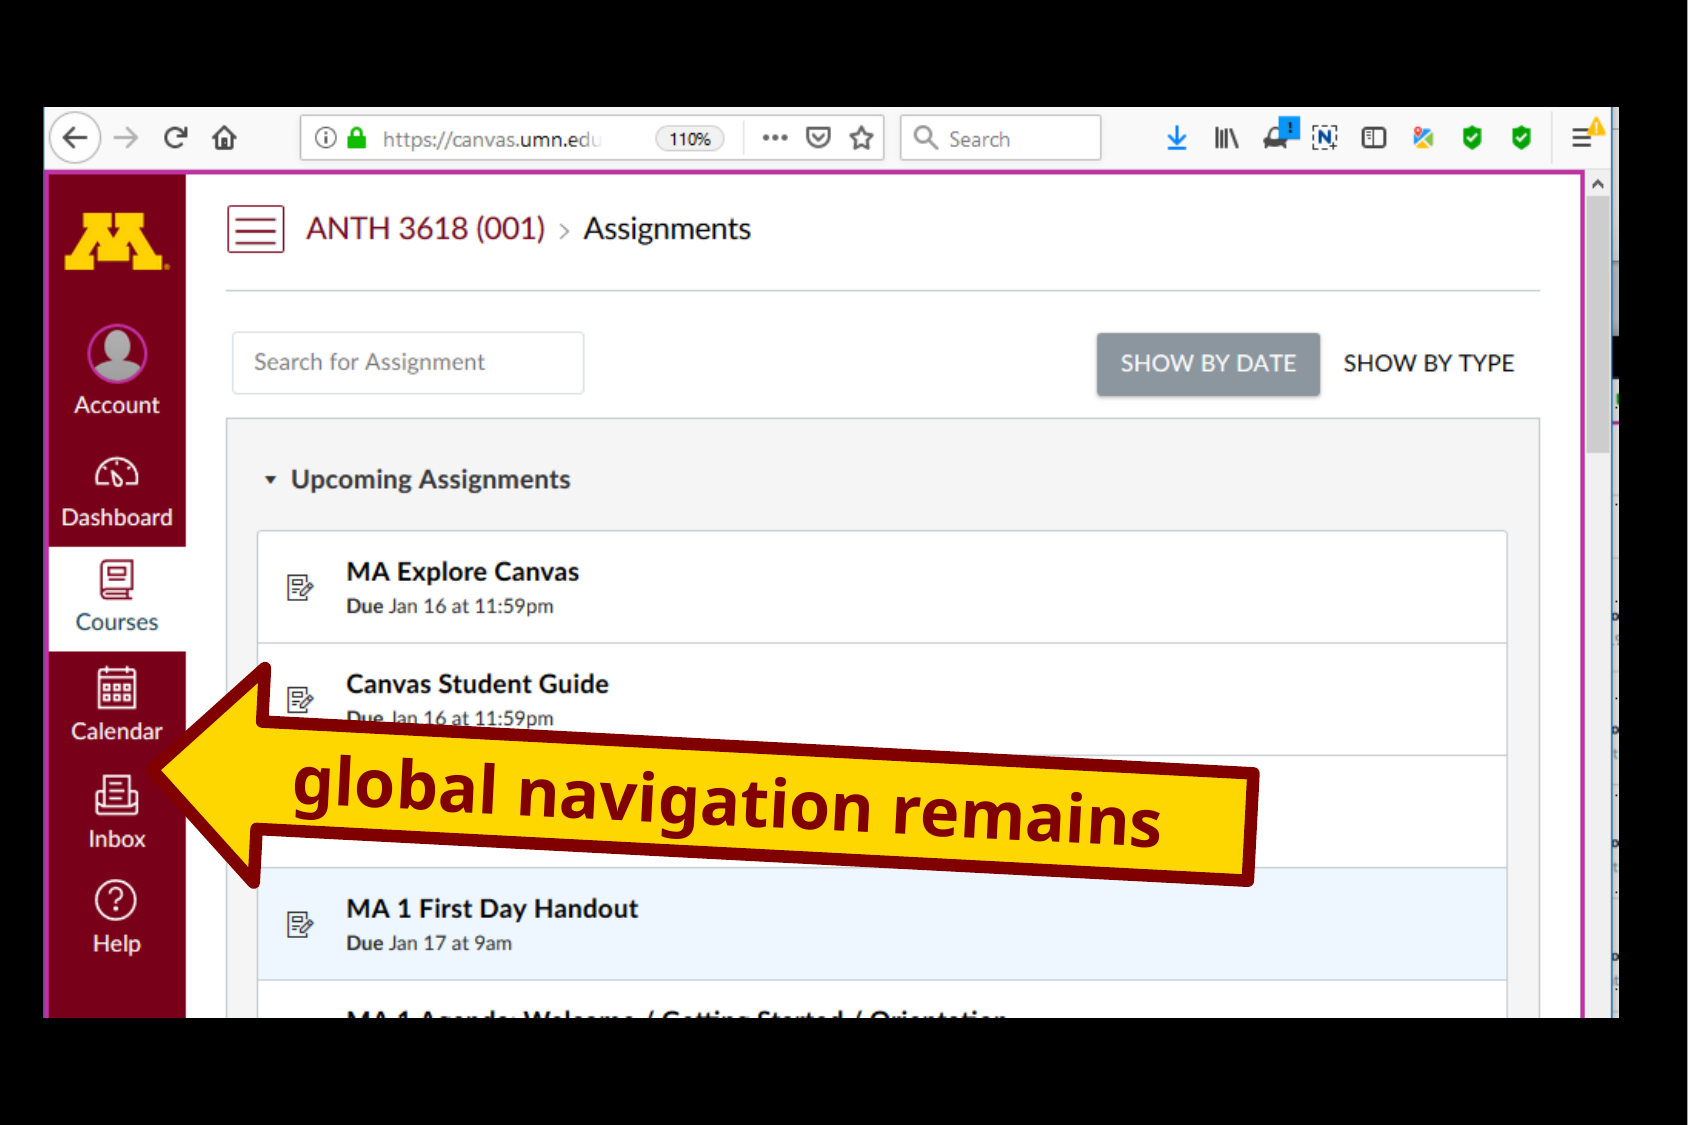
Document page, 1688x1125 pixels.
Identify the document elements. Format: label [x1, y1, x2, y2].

picture [43, 107, 1619, 1019]
